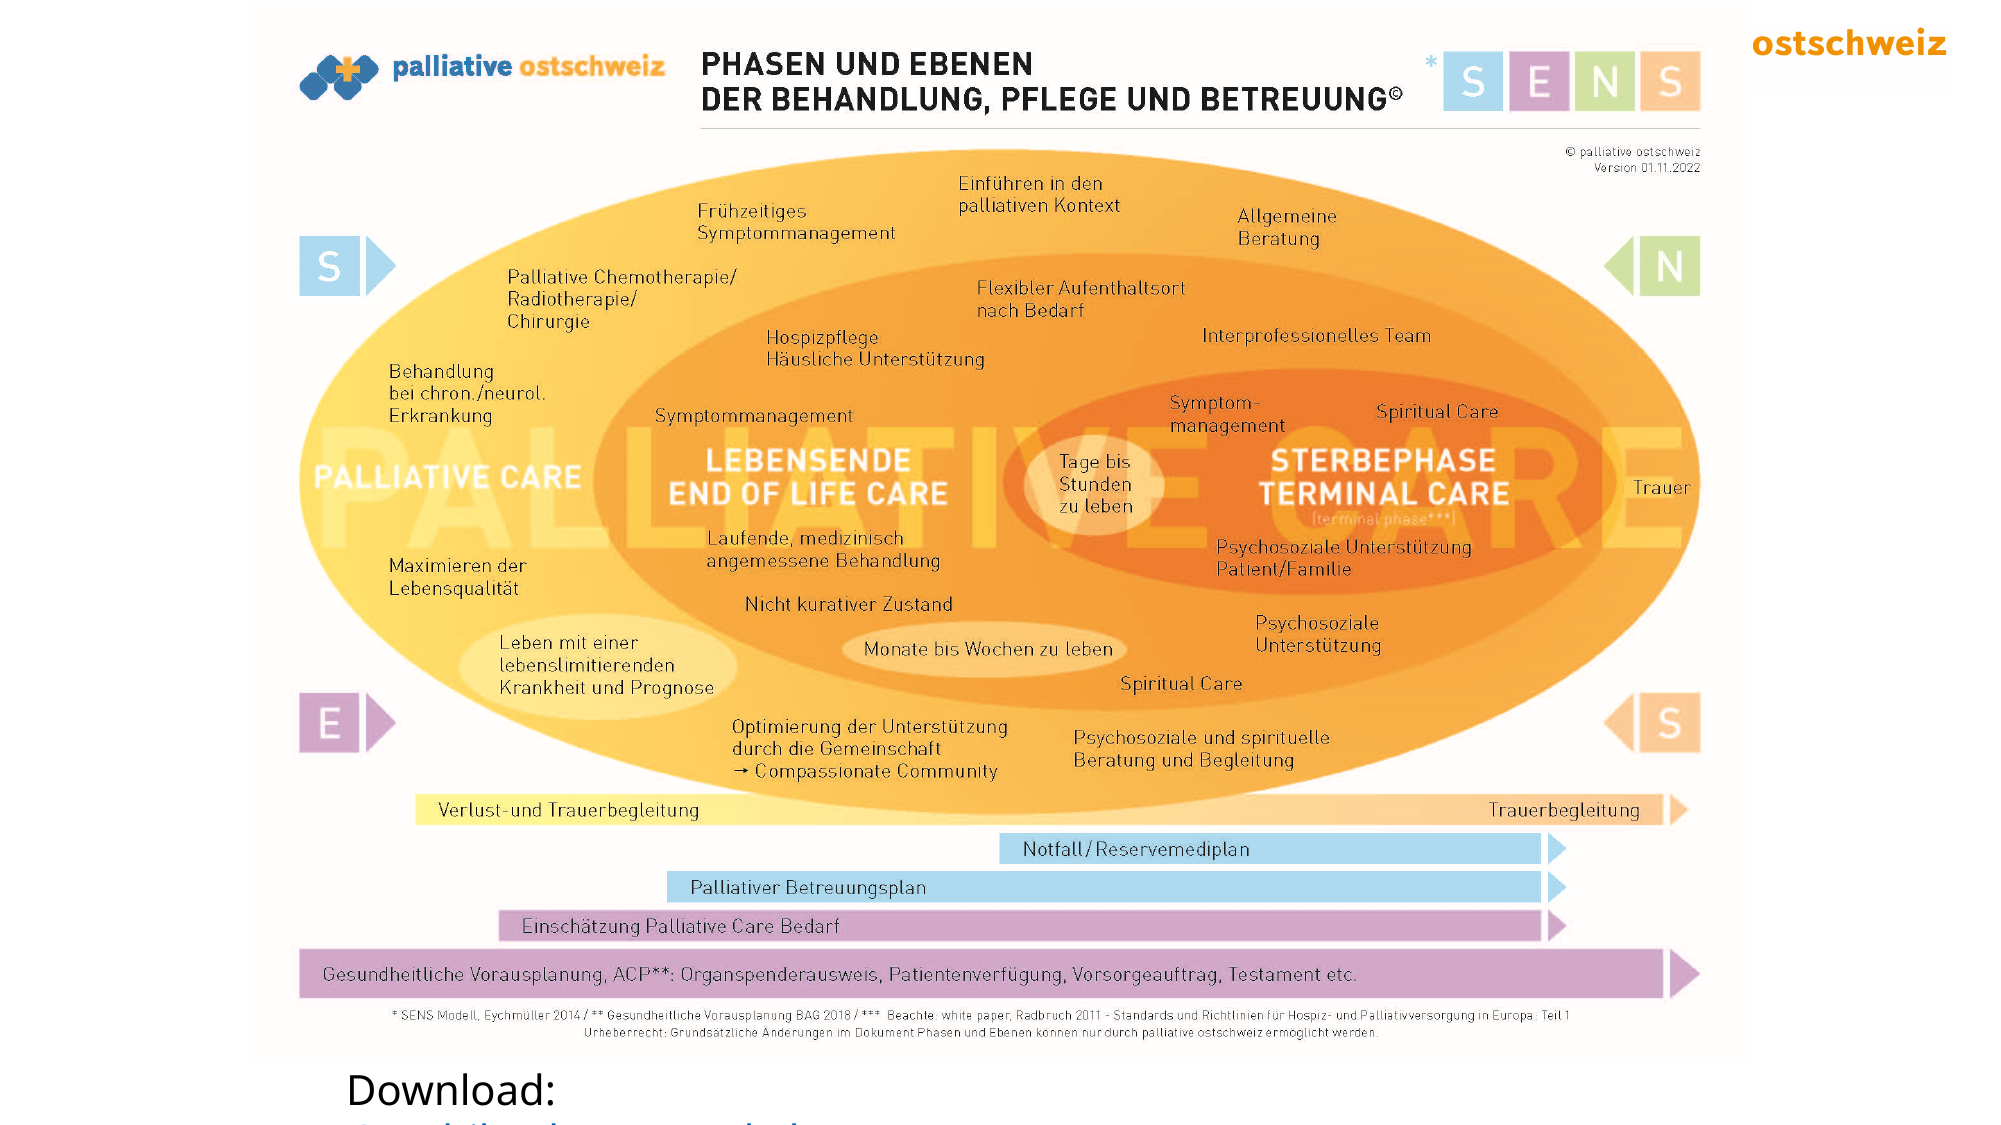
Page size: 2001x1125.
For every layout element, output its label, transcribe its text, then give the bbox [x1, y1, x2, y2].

picture [249, 1, 1950, 1063]
text_box Download: Graphik: Phasen und Ebenen [331, 1063, 1116, 1102]
